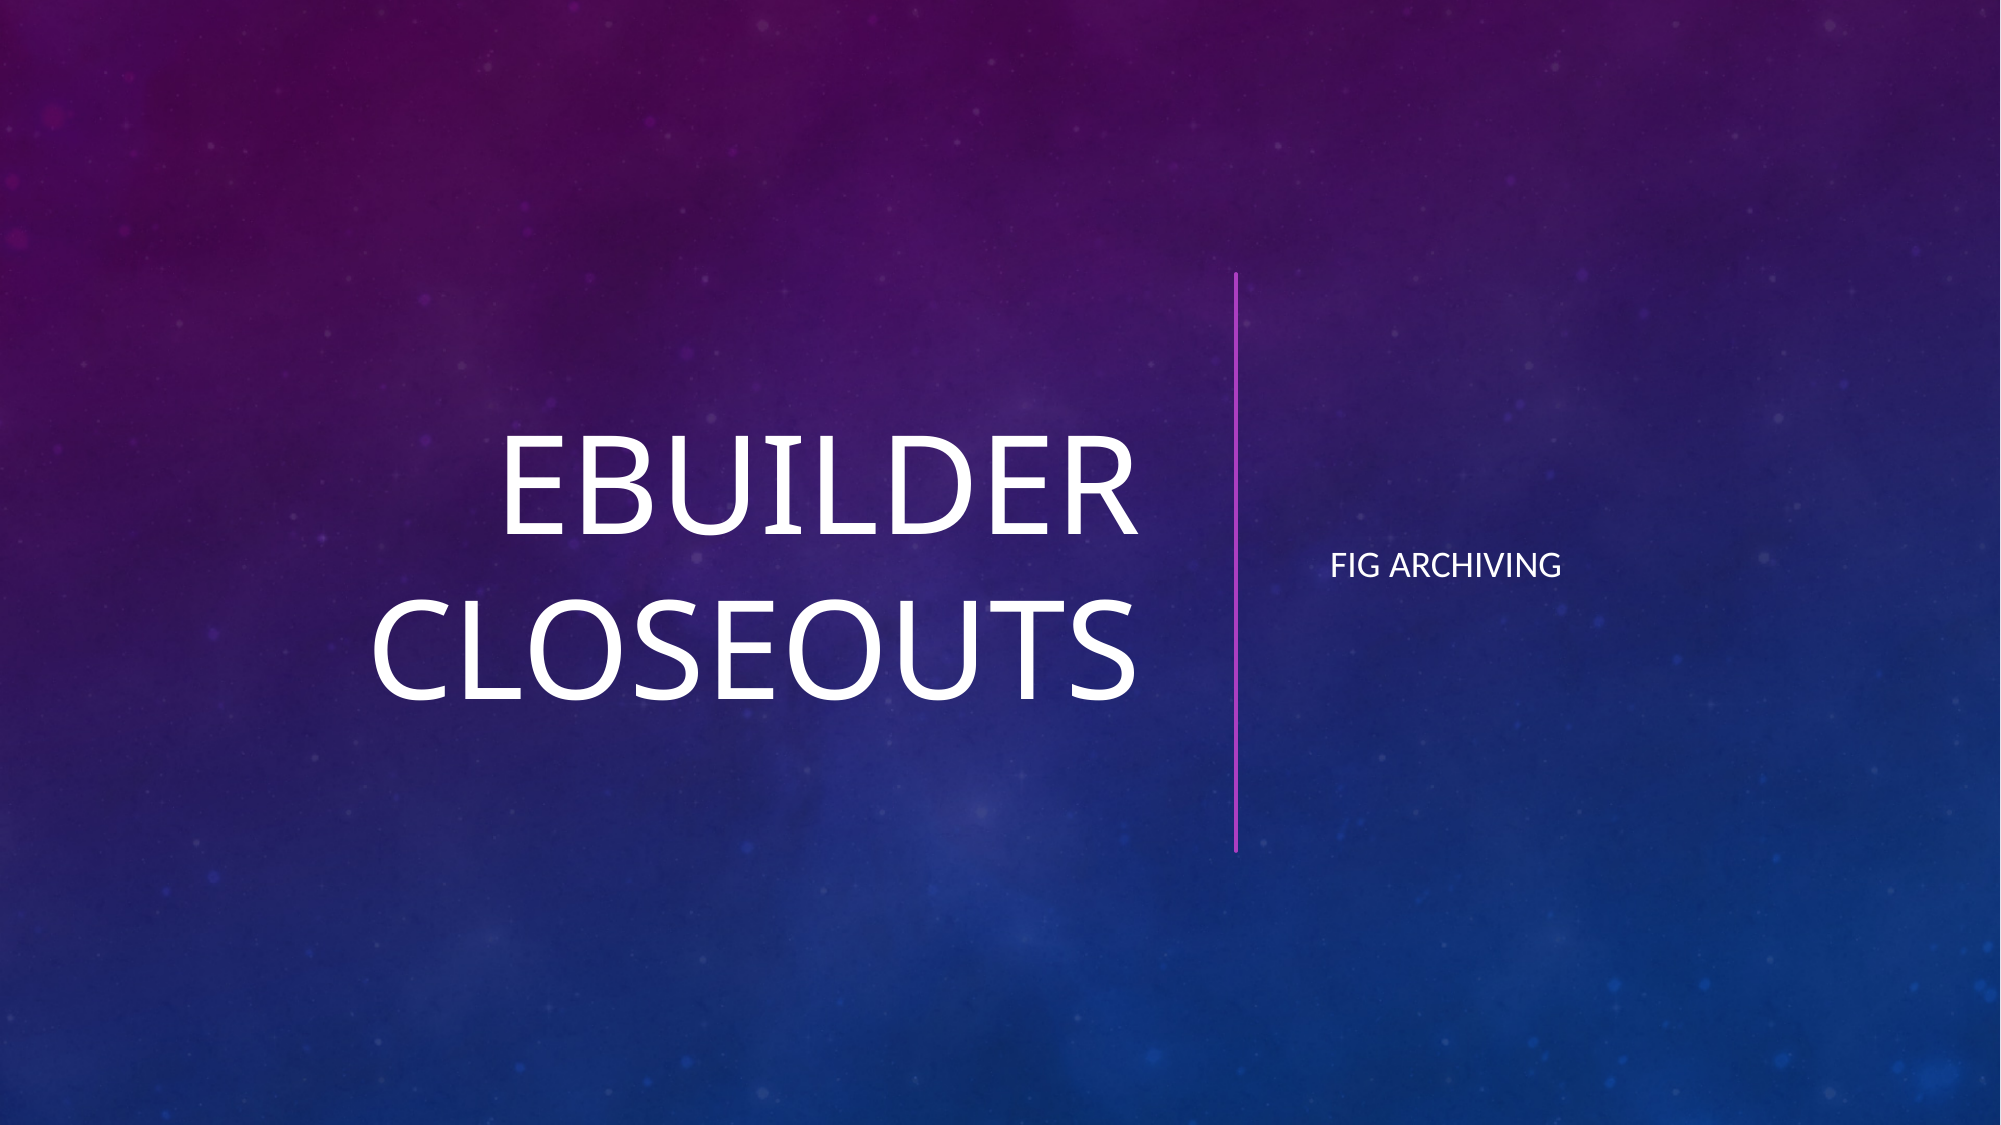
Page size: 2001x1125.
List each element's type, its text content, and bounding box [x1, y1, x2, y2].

text_box [0, 0, 2000, 1125]
subtitle FIG Archiving [1315, 342, 1831, 783]
title Ebuilder closeouts [169, 198, 1157, 926]
